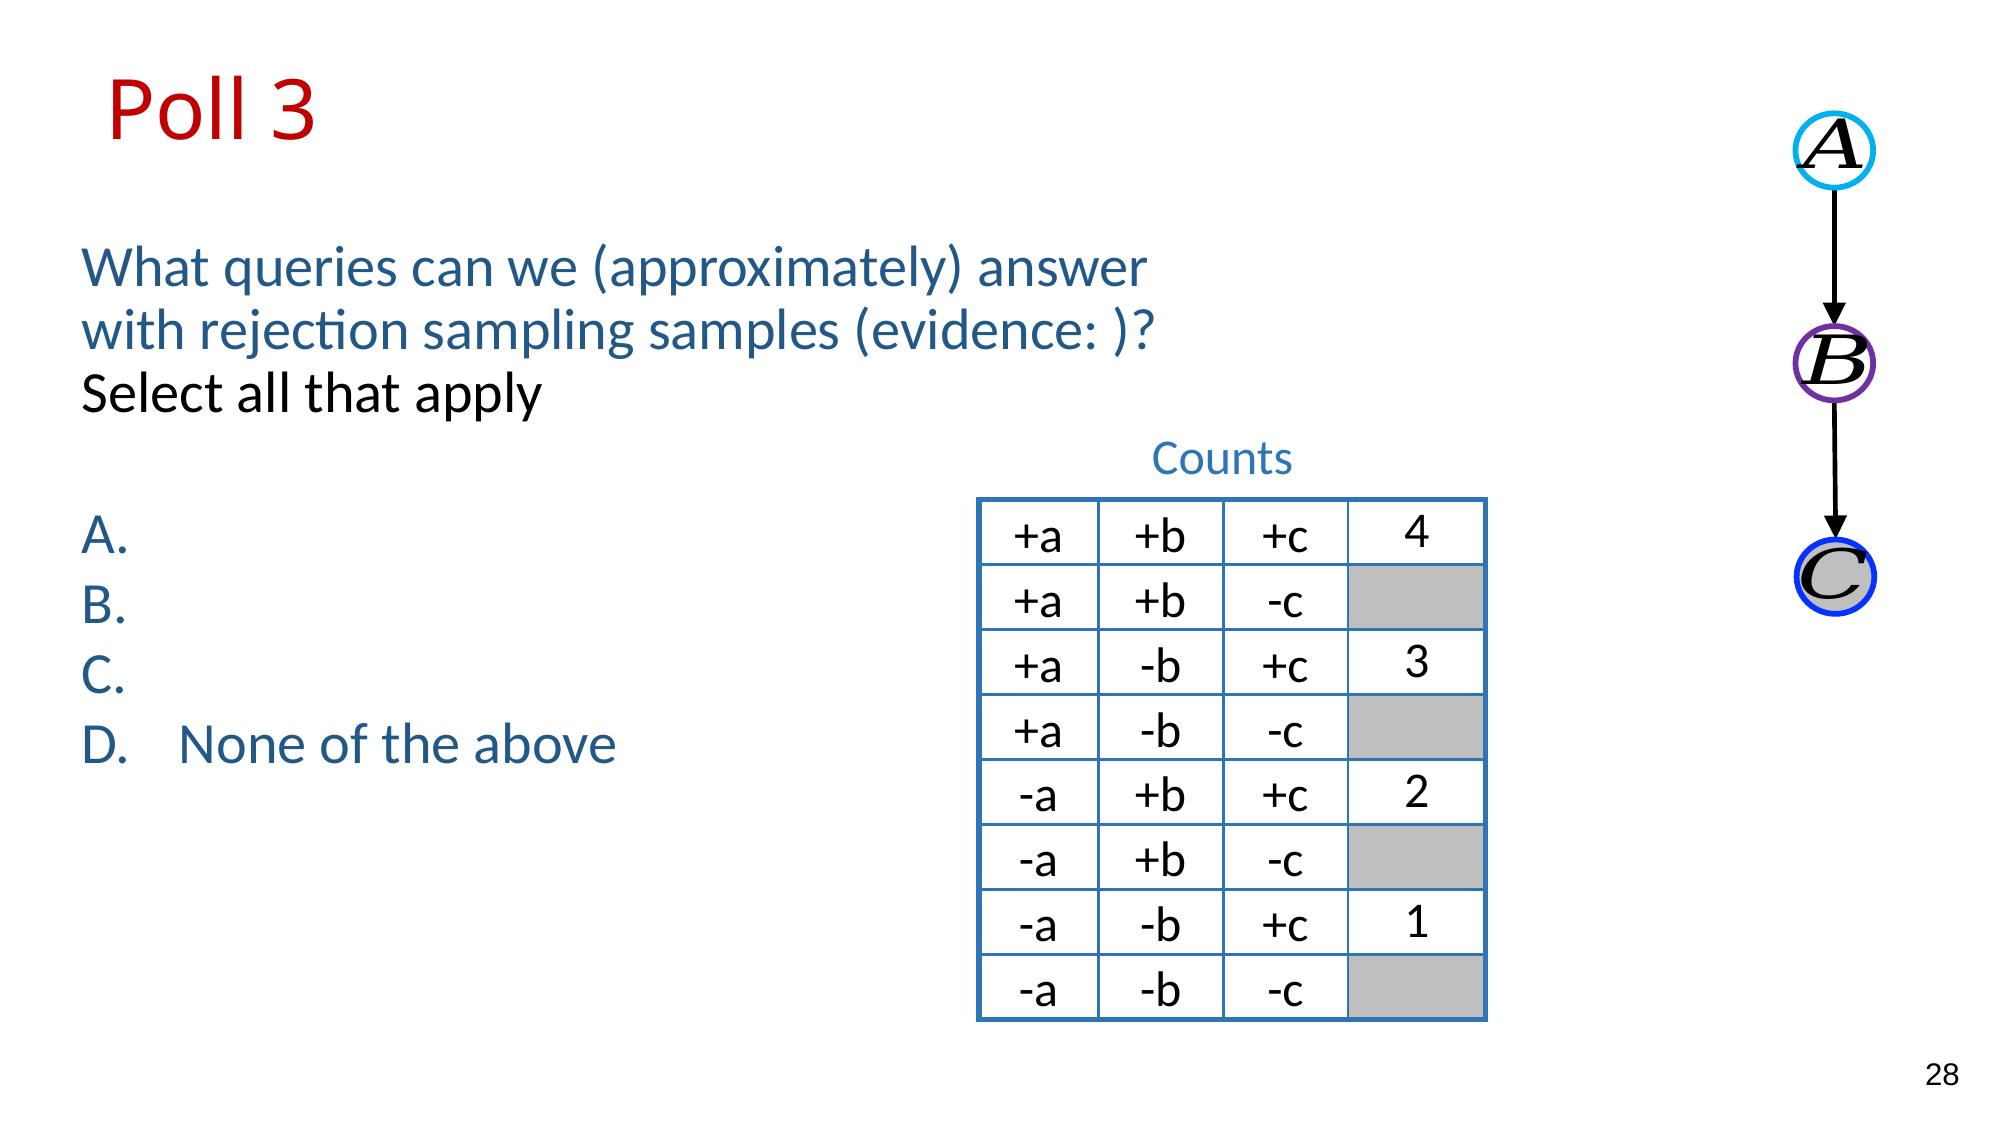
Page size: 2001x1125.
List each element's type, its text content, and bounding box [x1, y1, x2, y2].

slide_number 28 [1625, 1046, 1975, 1125]
table_cell +a [982, 566, 1097, 628]
table_cell -a [982, 826, 1097, 888]
table_cell +b [1100, 566, 1222, 628]
table_cell 1 [1349, 891, 1483, 953]
table_cell +c [1225, 891, 1347, 953]
table_cell +c [1225, 761, 1347, 823]
table_cell -a [982, 891, 1097, 953]
table_cell [1349, 956, 1483, 1017]
title Poll 3 [90, 60, 1816, 164]
table_cell -a [982, 956, 1097, 1017]
table_cell +b [1100, 761, 1222, 823]
table_cell -c [1225, 566, 1347, 628]
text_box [1796, 538, 1875, 615]
table_cell [1349, 566, 1483, 628]
table_cell -b [1100, 891, 1222, 953]
table_cell -c [1225, 826, 1347, 888]
table_cell +b [1100, 826, 1222, 888]
table_cell -b [1100, 696, 1222, 758]
table_header +c [1225, 502, 1347, 563]
table_cell -b [1100, 631, 1222, 693]
table_cell [1349, 826, 1483, 888]
table_cell 3 [1349, 631, 1483, 693]
table_cell -c [1225, 696, 1347, 758]
table_header 4 [1349, 502, 1483, 563]
table_cell -c [1225, 956, 1347, 1017]
table_cell +c [1225, 631, 1347, 693]
table_cell +a [982, 631, 1097, 693]
table_header +a [982, 502, 1097, 563]
table_cell +a [982, 696, 1097, 758]
table_cell -a [982, 761, 1097, 823]
table_cell -b [1100, 956, 1222, 1017]
table_cell [1349, 696, 1483, 758]
table_cell 2 [1349, 761, 1483, 823]
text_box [1792, 109, 1874, 188]
table_header +b [1100, 502, 1222, 563]
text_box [1795, 325, 1875, 402]
